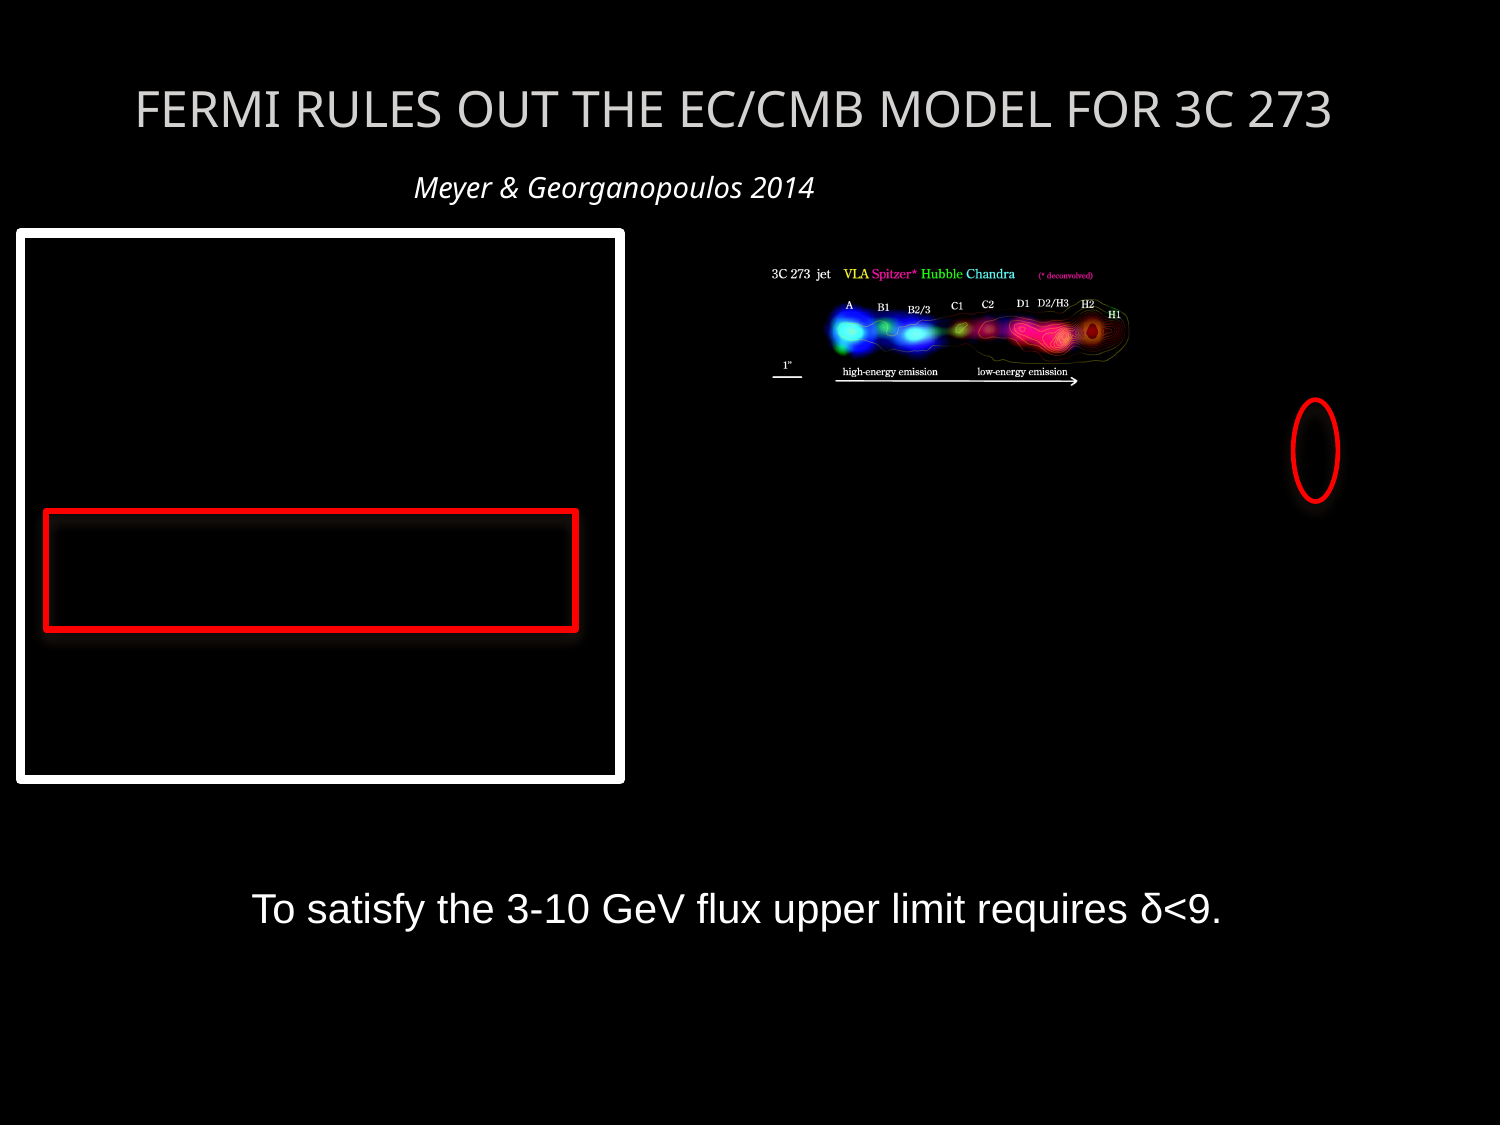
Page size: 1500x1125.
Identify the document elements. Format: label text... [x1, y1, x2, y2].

picture [24, 237, 616, 776]
text_box To satisfy the 3-10 GeV flux upper limit requires δ<9. [225, 874, 1313, 990]
title Fermi rules out the ec/cmb model for 3c 273 [31, 50, 1450, 138]
text_box Meyer & Georganopoulos 2014 [398, 162, 830, 213]
picture [637, 237, 1472, 770]
